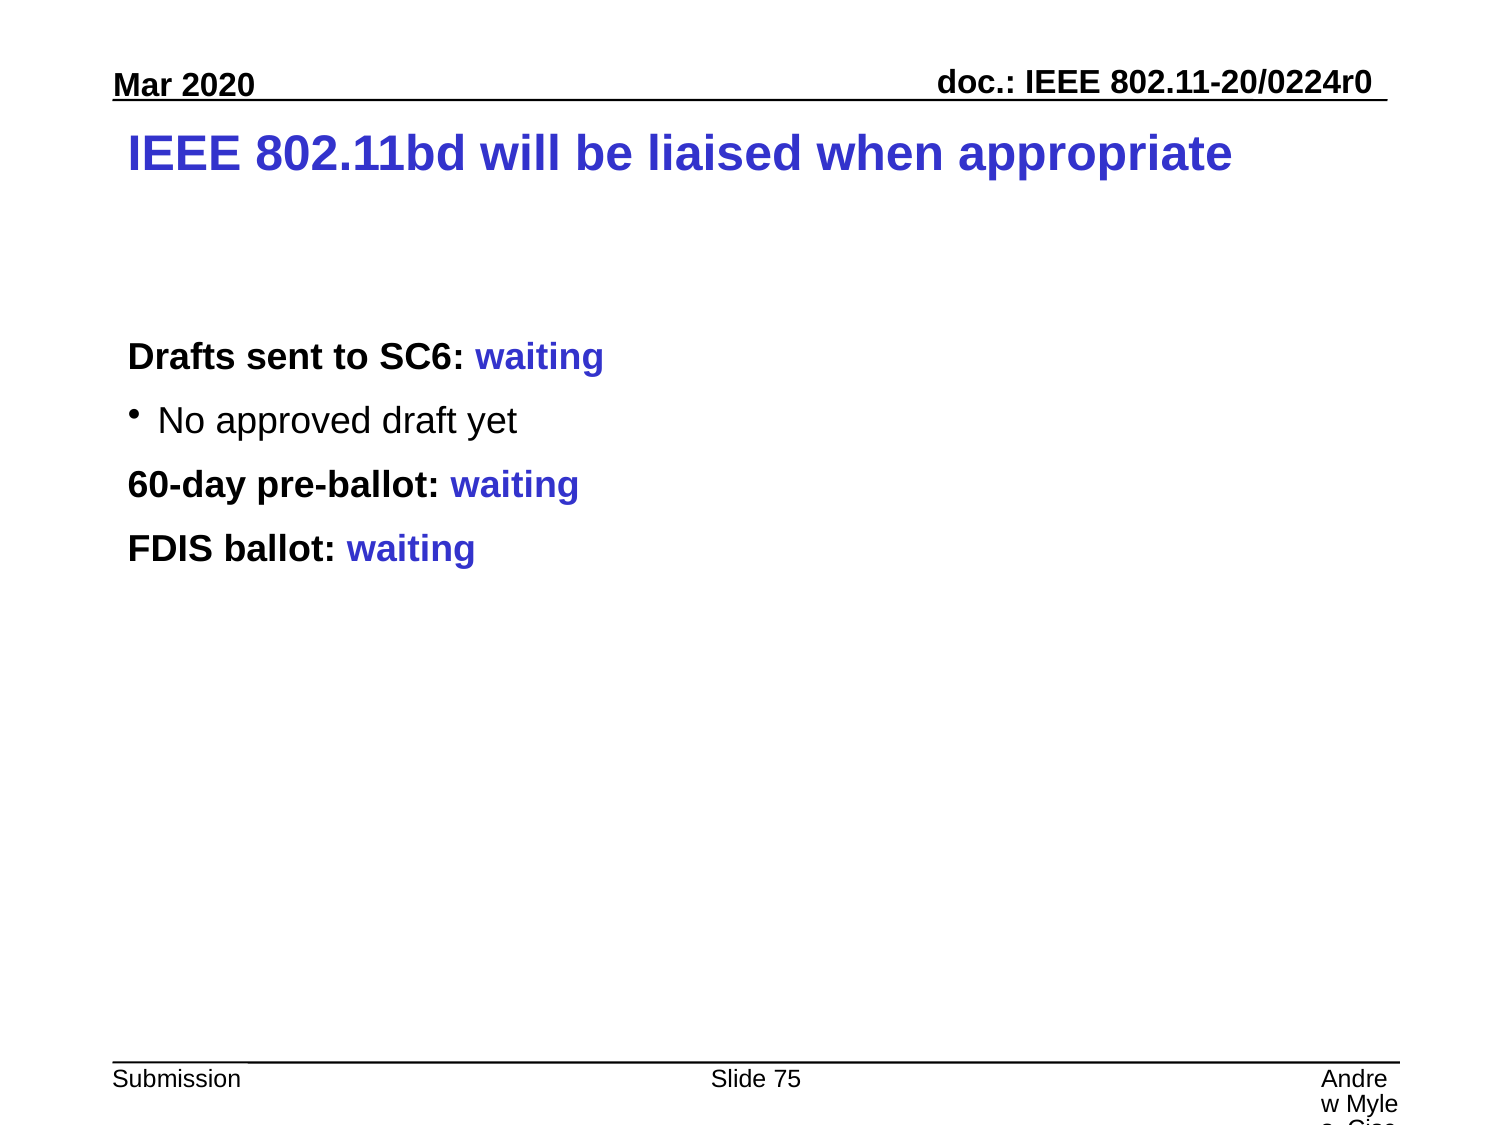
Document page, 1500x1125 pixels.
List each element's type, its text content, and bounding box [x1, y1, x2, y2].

footer Andrew Myles, Cisco [1320, 1061, 1402, 1093]
slide_number Slide 75 [709, 1061, 803, 1093]
list Drafts sent to SC6: waiting No approved draft yet 60-day pre-ballot: waiting FDIS ballot: waiting [112, 324, 1388, 1000]
title IEEE 802.11bd will be liaised when appropriate [112, 112, 1388, 288]
